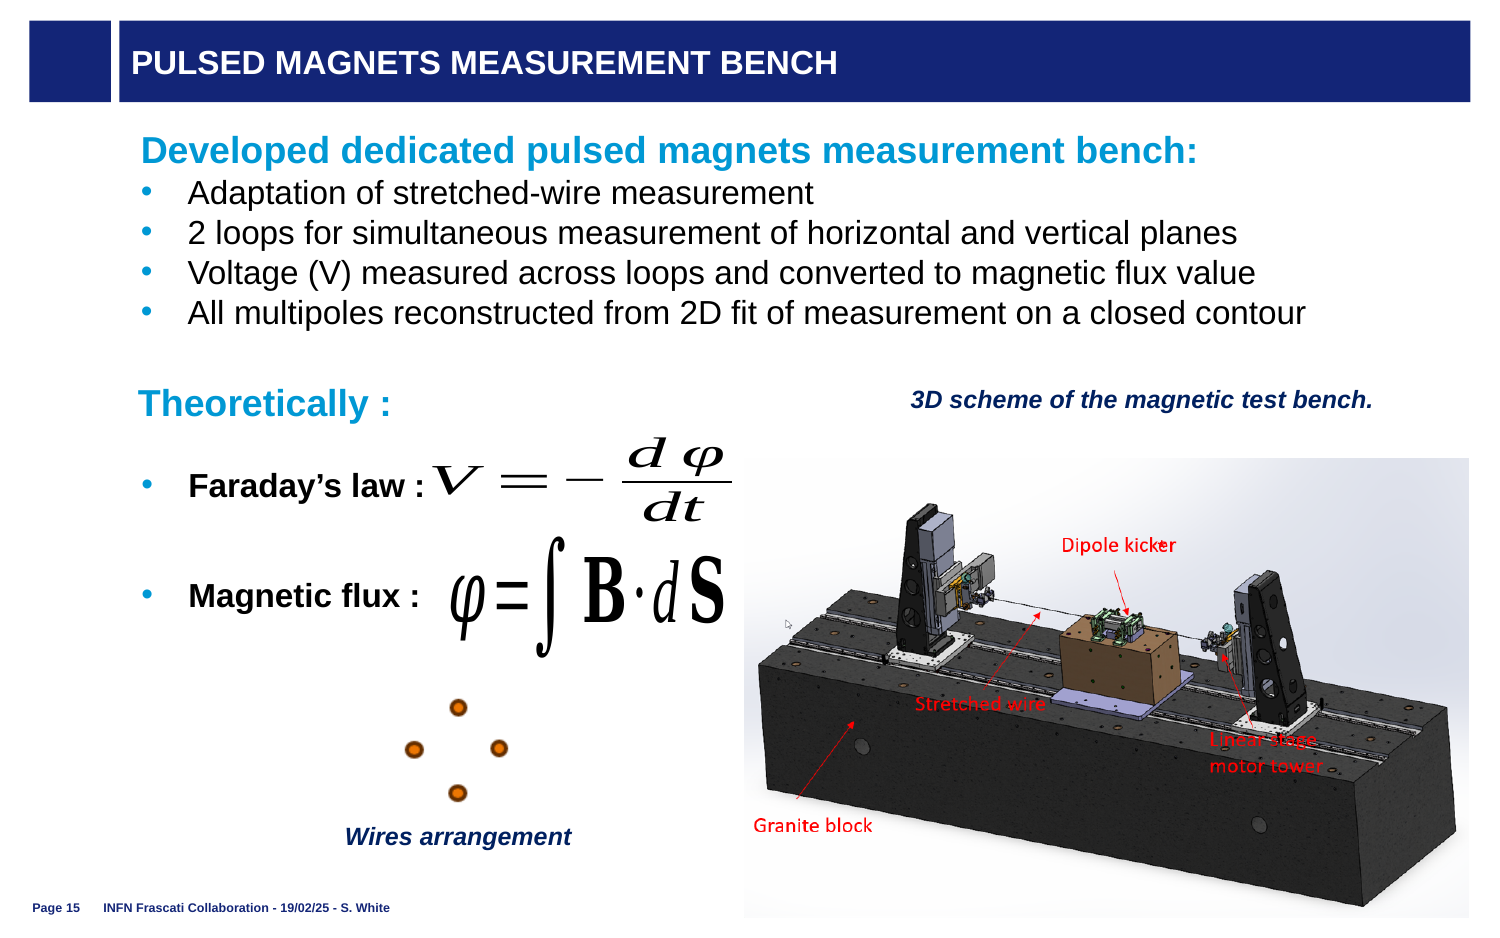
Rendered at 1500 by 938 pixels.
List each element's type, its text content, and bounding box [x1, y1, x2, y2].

text_box Theoretically : [100, 378, 406, 418]
footer INFN Frascati Collaboration - 19/02/25 - S. White [103, 886, 735, 916]
picture [740, 445, 1500, 938]
text_box 3D scheme of the magnetic test bench. [832, 376, 1453, 421]
picture [382, 676, 534, 828]
text_box Wires arrangement [303, 813, 614, 858]
text_box Faraday’s law : Magnetic flux : [103, 464, 453, 646]
text_box Developed dedicated pulsed magnets measurement bench: Adaptation of stretched-wire measurement 2 loops for simultaneous measurement of horizontal and vertical planes Voltage (V) measured across loops and converted to magnetic flux value All multipoles reconstructed from 2D fit of measurement on a closed contour [103, 126, 1321, 316]
title Pulsed magnets measurement bench [119, 20, 1471, 103]
slide_number Page 15 [32, 886, 101, 916]
